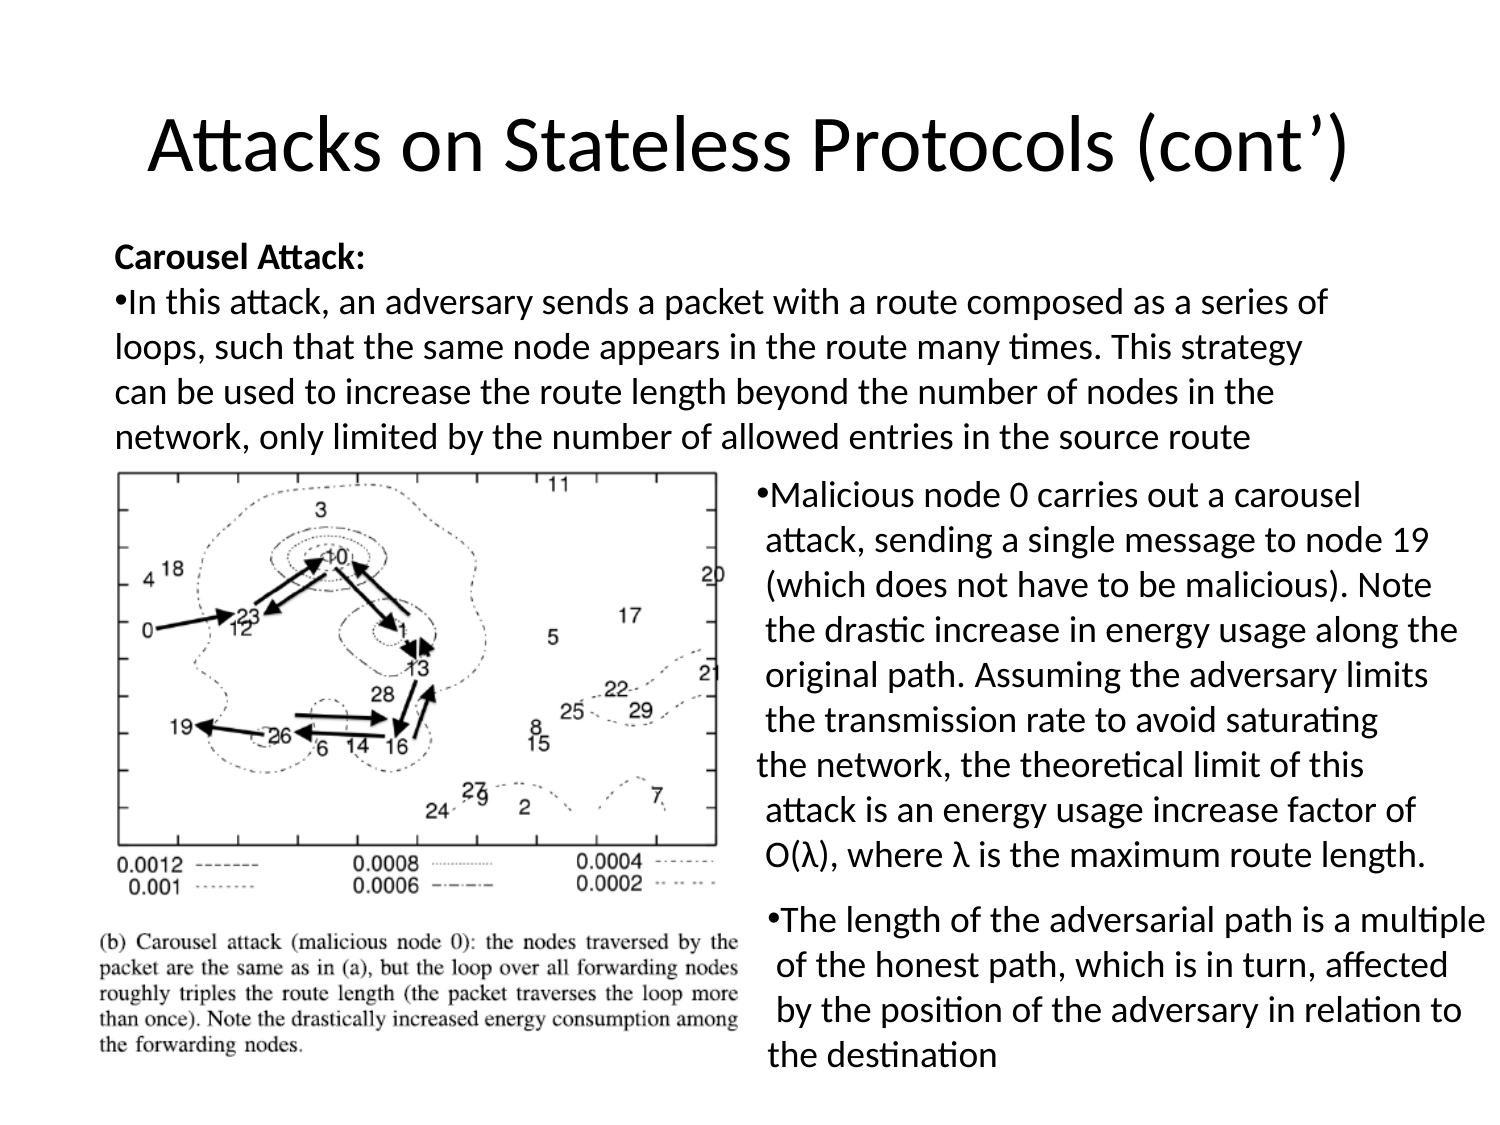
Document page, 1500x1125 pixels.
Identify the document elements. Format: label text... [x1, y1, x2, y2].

text_box Carousel Attack: In this attack, an adversary sends a packet with a route composed as a series of loops, such that the same node appears in the route many times. This strategy can be used to increase the route length beyond the number of nodes in the network, only limited by the number of allowed entries in the source route [99, 224, 1375, 462]
picture [99, 462, 743, 1062]
text_box The length of the adversarial path is a multiple of the honest path, which is in turn, affected by the position of the adversary in relation to the destination [752, 887, 1500, 1083]
title Attacks on Stateless Protocols (cont’) [75, 45, 1425, 233]
text_box Malicious node 0 carries out a carousel attack, sending a single message to node 19 (which does not have to be malicious). Note the drastic increase in energy usage along the original path. Assuming the adversary limits the transmission rate to avoid saturating the network, the theoretical limit of this attack is an energy usage increase factor of O(λ), where λ is the maximum route length. [744, 462, 1475, 883]
